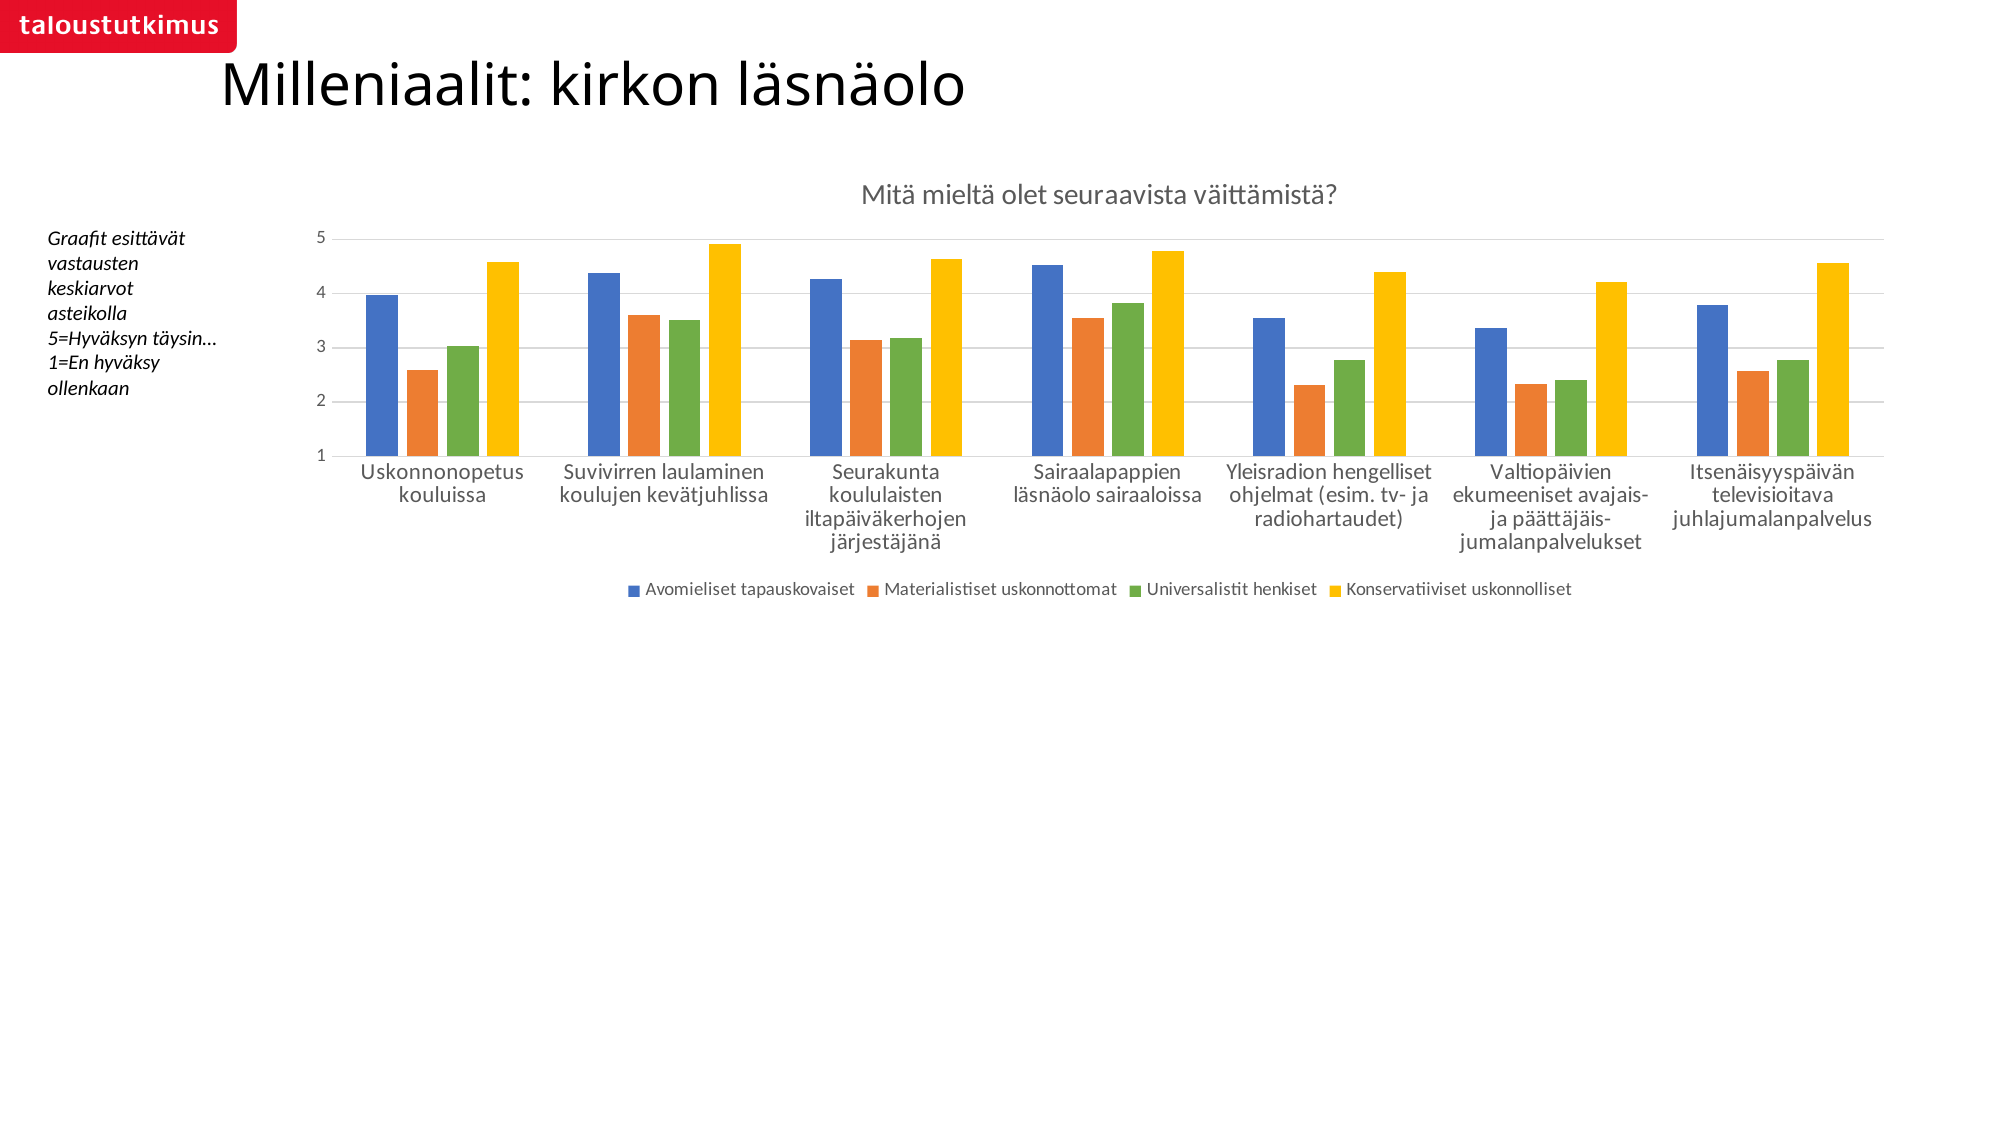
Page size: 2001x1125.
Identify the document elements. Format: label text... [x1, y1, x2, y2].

picture [0, 0, 237, 53]
text_box Milleniaalit: kirkon läsnäolo [205, 39, 982, 125]
text_box Graafit esittävät vastausten keskiarvot asteikolla 5=Hyväksyn täysin… 1=En hyväksy ollenkaan [33, 216, 233, 407]
chart [283, 156, 1917, 607]
